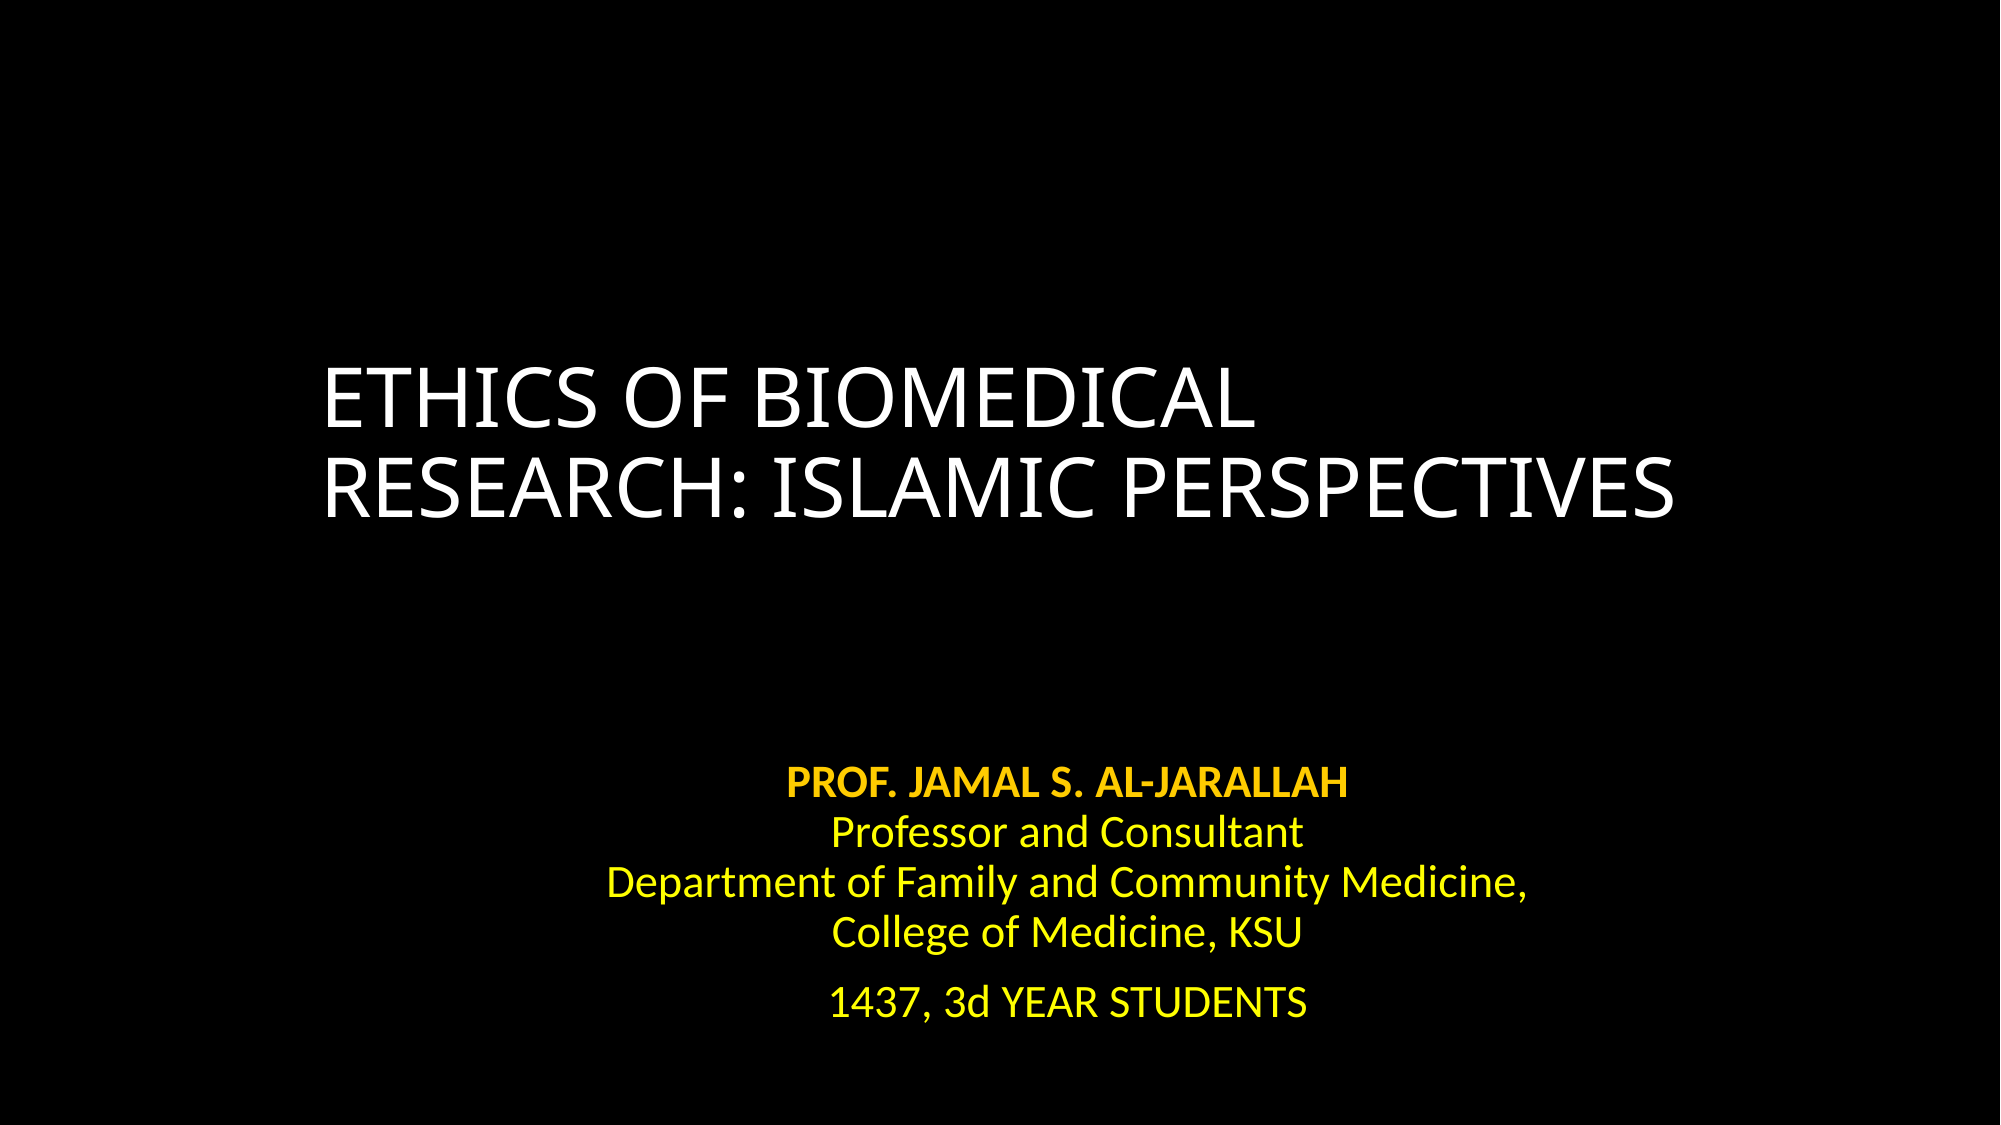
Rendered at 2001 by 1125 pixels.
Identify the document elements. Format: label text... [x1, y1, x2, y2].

subtitle PROF. JAMAL S. AL-JARALLAH Professor and Consultant Department of Family and Community Medicine, College of Medicine, KSU 1437, 3d YEAR STUDENTS [542, 750, 1593, 1038]
title ETHICS OF BIOMEDICAL RESEARCH: ISLAMIC PERSPECTIVES [305, 324, 1718, 567]
